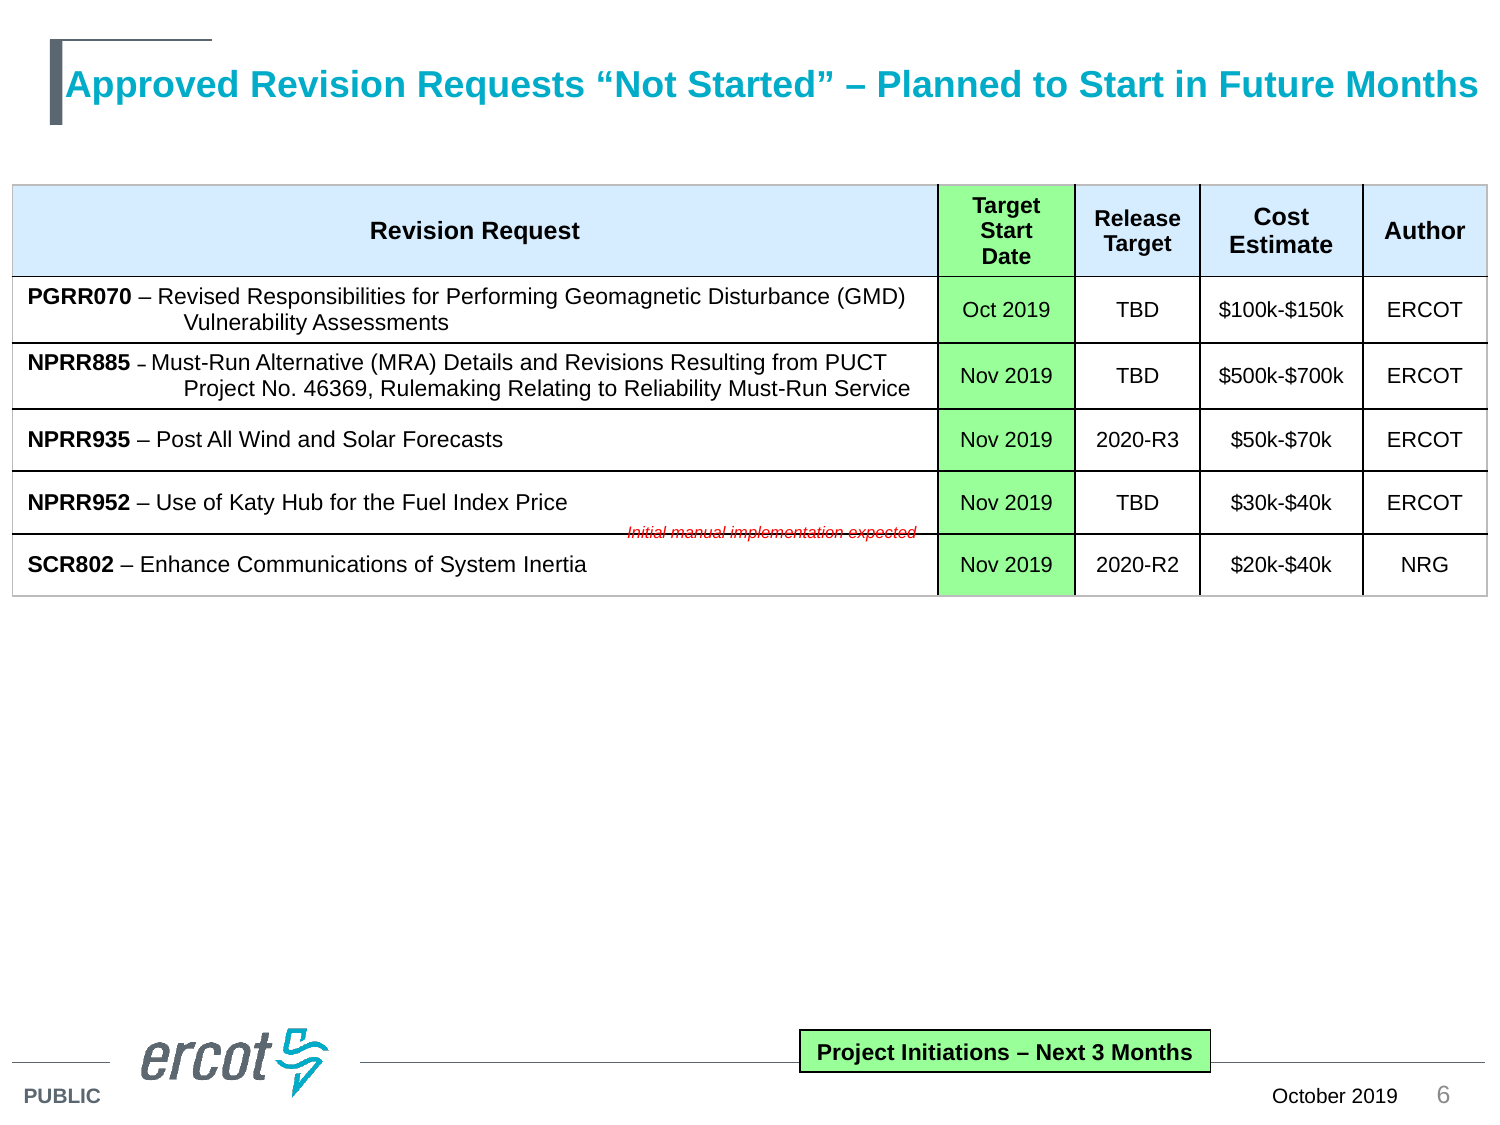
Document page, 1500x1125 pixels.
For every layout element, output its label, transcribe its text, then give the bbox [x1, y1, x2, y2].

table_cell TBD [1076, 344, 1199, 408]
table_cell $500k-$700k [1201, 344, 1362, 408]
table_header Release Target [1076, 186, 1199, 276]
picture [137, 1024, 332, 1100]
table_cell Nov 2019 [939, 472, 1074, 533]
table_cell Nov 2019 [939, 410, 1074, 470]
table_cell $30k-$40k [1201, 472, 1362, 533]
table_cell Oct 2019 [939, 277, 1074, 342]
table_header Revision Request [13, 186, 937, 276]
table_cell 2020-R2 [1076, 535, 1199, 595]
table_cell TBD [1076, 472, 1199, 533]
table_cell Nov 2019 [939, 535, 1074, 595]
slide_number 6 [1412, 1076, 1475, 1112]
table_cell TBD [1076, 277, 1199, 342]
text_box Initial manual implementation expected [599, 514, 944, 550]
table_cell NPRR935 – Post All Wind and Solar Forecasts [13, 410, 937, 470]
title Approved Revision Requests “Not Started” – Planned to Start in Future Months [50, 52, 1500, 125]
table_cell ERCOT [1364, 410, 1486, 470]
text_box Project Initiations – Next 3 Months [800, 1029, 1211, 1073]
table_cell $20k-$40k [1201, 535, 1362, 595]
table_cell $50k-$70k [1201, 410, 1362, 470]
table_cell ERCOT [1364, 472, 1486, 533]
table_cell ERCOT [1364, 344, 1486, 408]
table_cell NRG [1364, 535, 1486, 595]
table_cell SCR802 – Enhance Communications of System Inertia [13, 535, 937, 595]
table_cell $100k-$150k [1201, 277, 1362, 342]
table_cell ERCOT [1364, 277, 1486, 342]
table_cell Nov 2019 [939, 344, 1074, 408]
table_cell PGRR070 – Revised Responsibilities for Performing Geomagnetic Disturbance (GMD) Vulnerability Assessments [13, 277, 937, 342]
table_header Cost Estimate [1201, 186, 1362, 276]
table_cell 2020-R3 [1076, 410, 1199, 470]
table_header Author [1364, 186, 1486, 276]
table_header Target Start Date [939, 186, 1074, 276]
table_cell NPRR952 – Use of Katy Hub for the Fuel Index Price [13, 472, 937, 533]
table_cell NPRR885 – Must-Run Alternative (MRA) Details and Revisions Resulting from PUCT Project No. 46369, Rulemaking Relating to Reliability Must-Run Service [13, 344, 937, 408]
